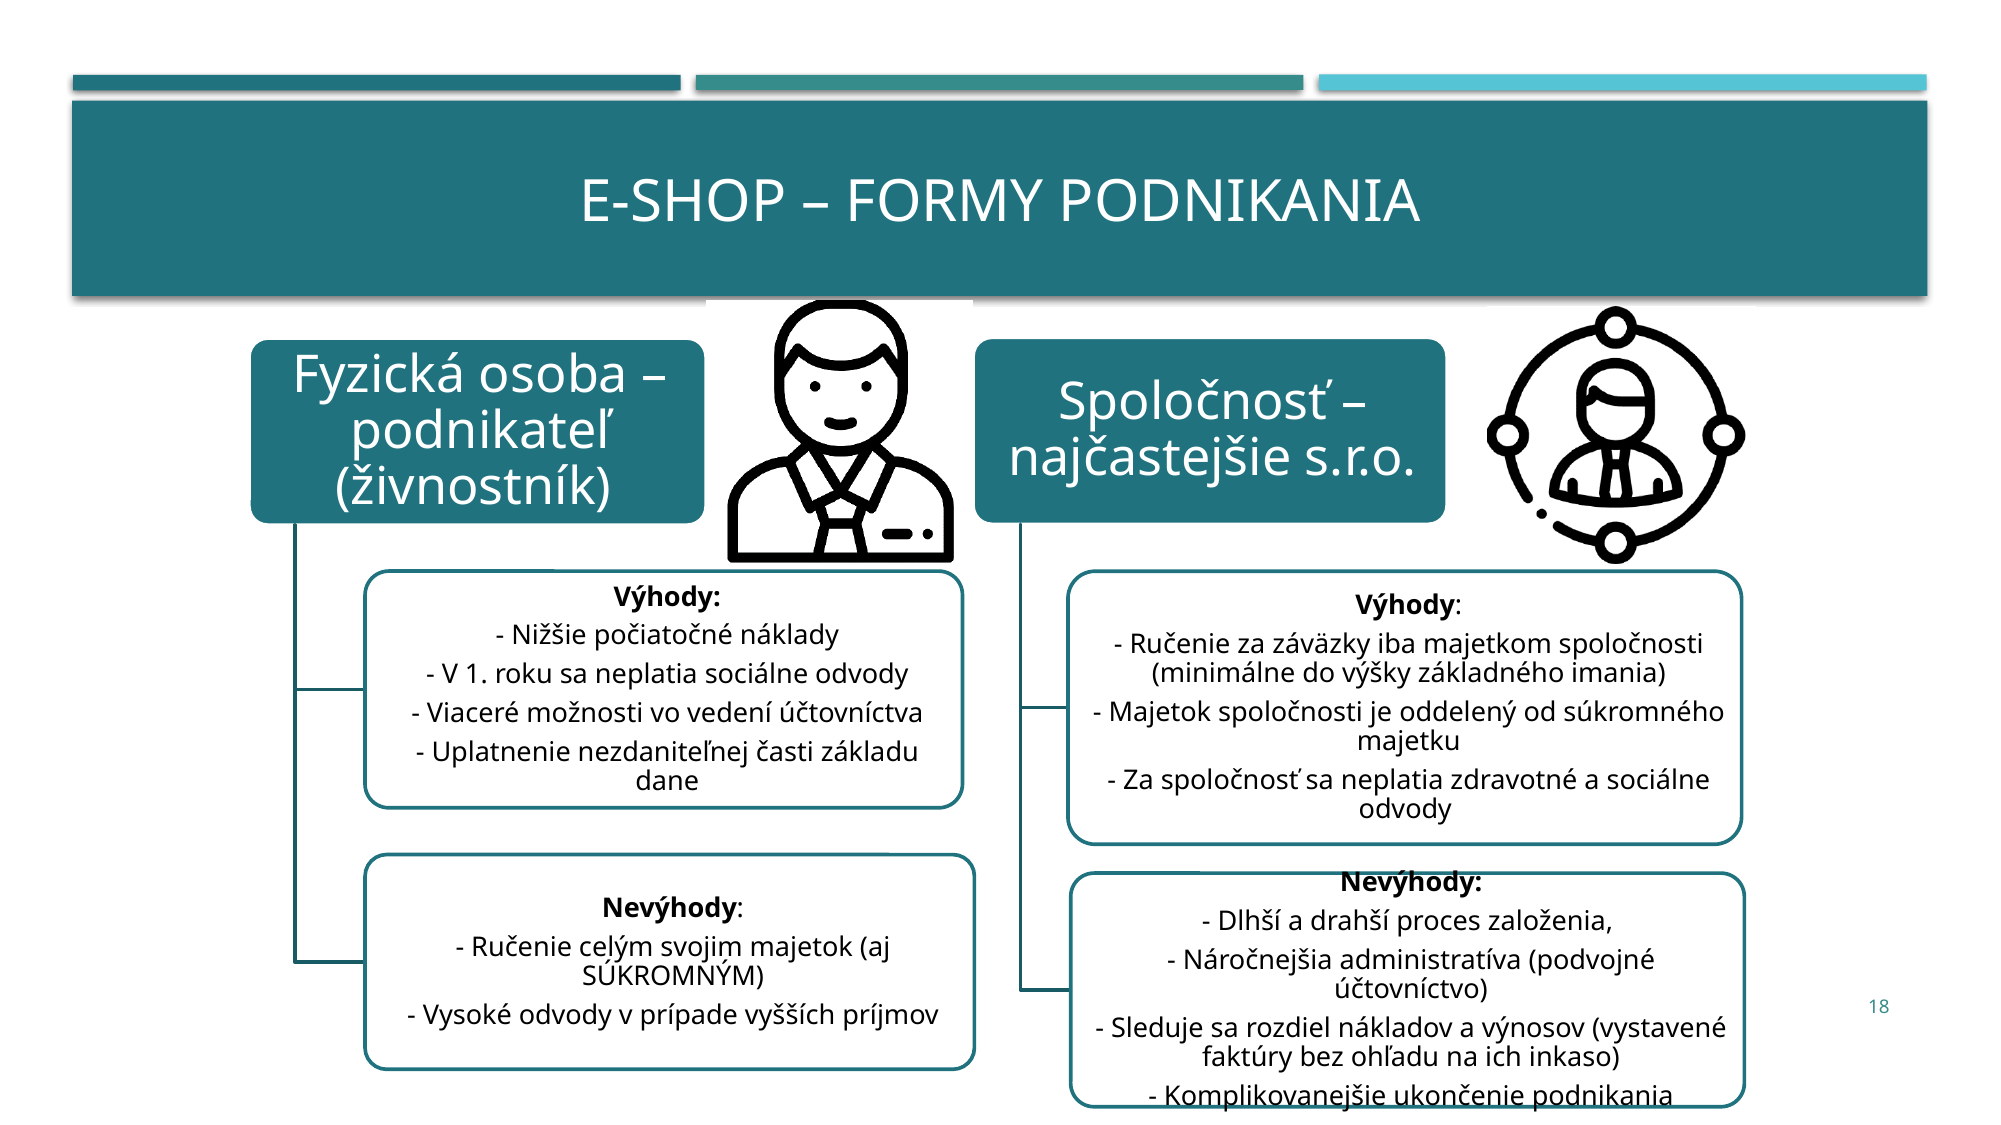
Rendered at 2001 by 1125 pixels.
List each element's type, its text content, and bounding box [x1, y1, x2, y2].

picture [705, 300, 974, 336]
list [43, 336, 1972, 1125]
title e-shop – Formy podnikania [95, 115, 1905, 282]
picture [1487, 305, 1756, 336]
